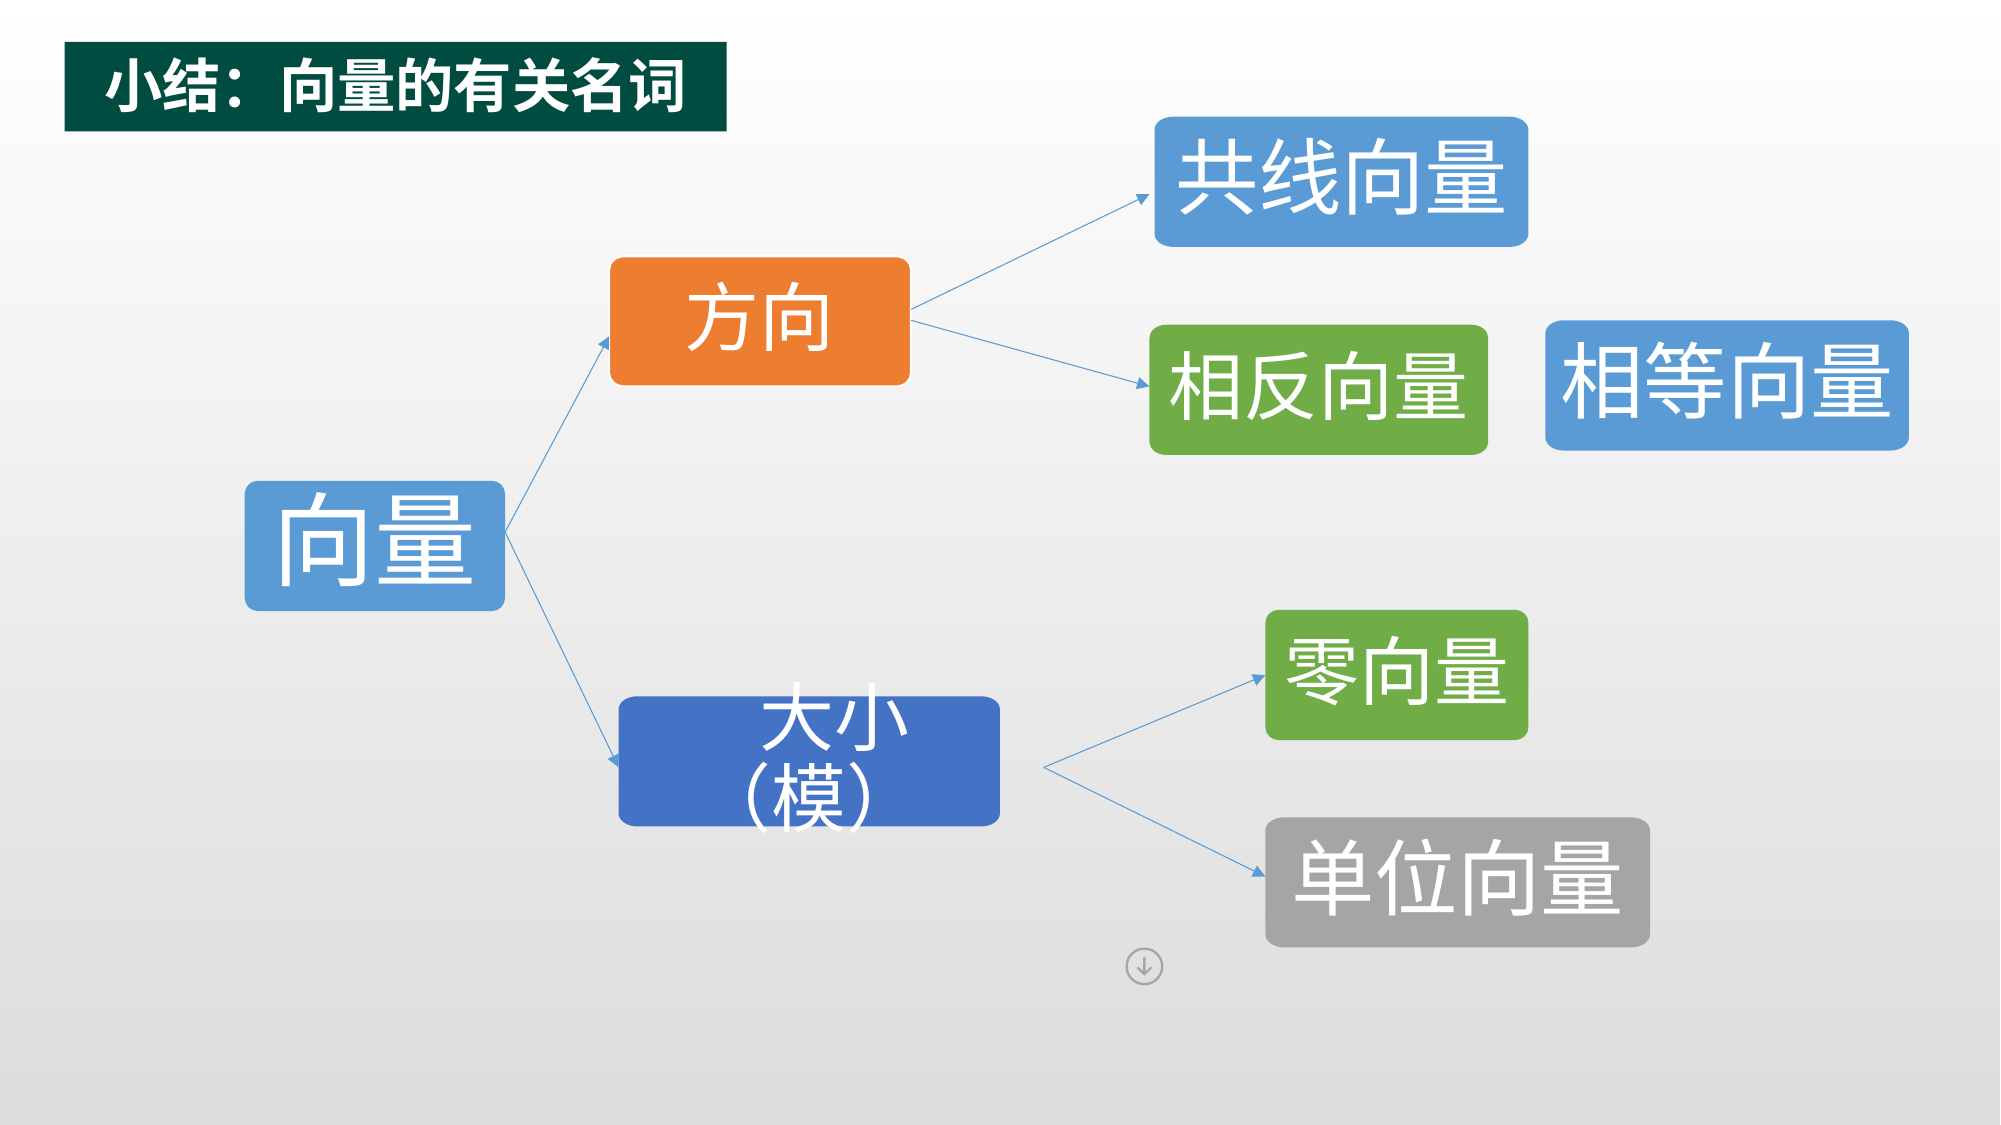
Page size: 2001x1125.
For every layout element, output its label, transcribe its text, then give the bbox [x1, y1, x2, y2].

text_box 零向量 [1264, 608, 1530, 742]
text_box 相反向量 [1148, 323, 1490, 456]
text_box [64, 41, 89, 132]
text_box [1125, 947, 1164, 986]
text_box 单位向量 [1264, 816, 1652, 949]
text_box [911, 320, 1150, 387]
text_box [703, 41, 728, 132]
text_box 大小（模） [617, 695, 1001, 828]
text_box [505, 531, 619, 768]
text_box 共线向量 [1153, 115, 1530, 248]
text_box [1043, 767, 1266, 877]
text_box 小结：向量的有关名词 [89, 41, 703, 132]
text_box 方向 [608, 255, 913, 388]
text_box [1043, 675, 1266, 767]
text_box 向量 [243, 479, 505, 613]
text_box 相等向量 [1544, 319, 1910, 452]
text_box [505, 336, 610, 531]
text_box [911, 194, 1150, 310]
